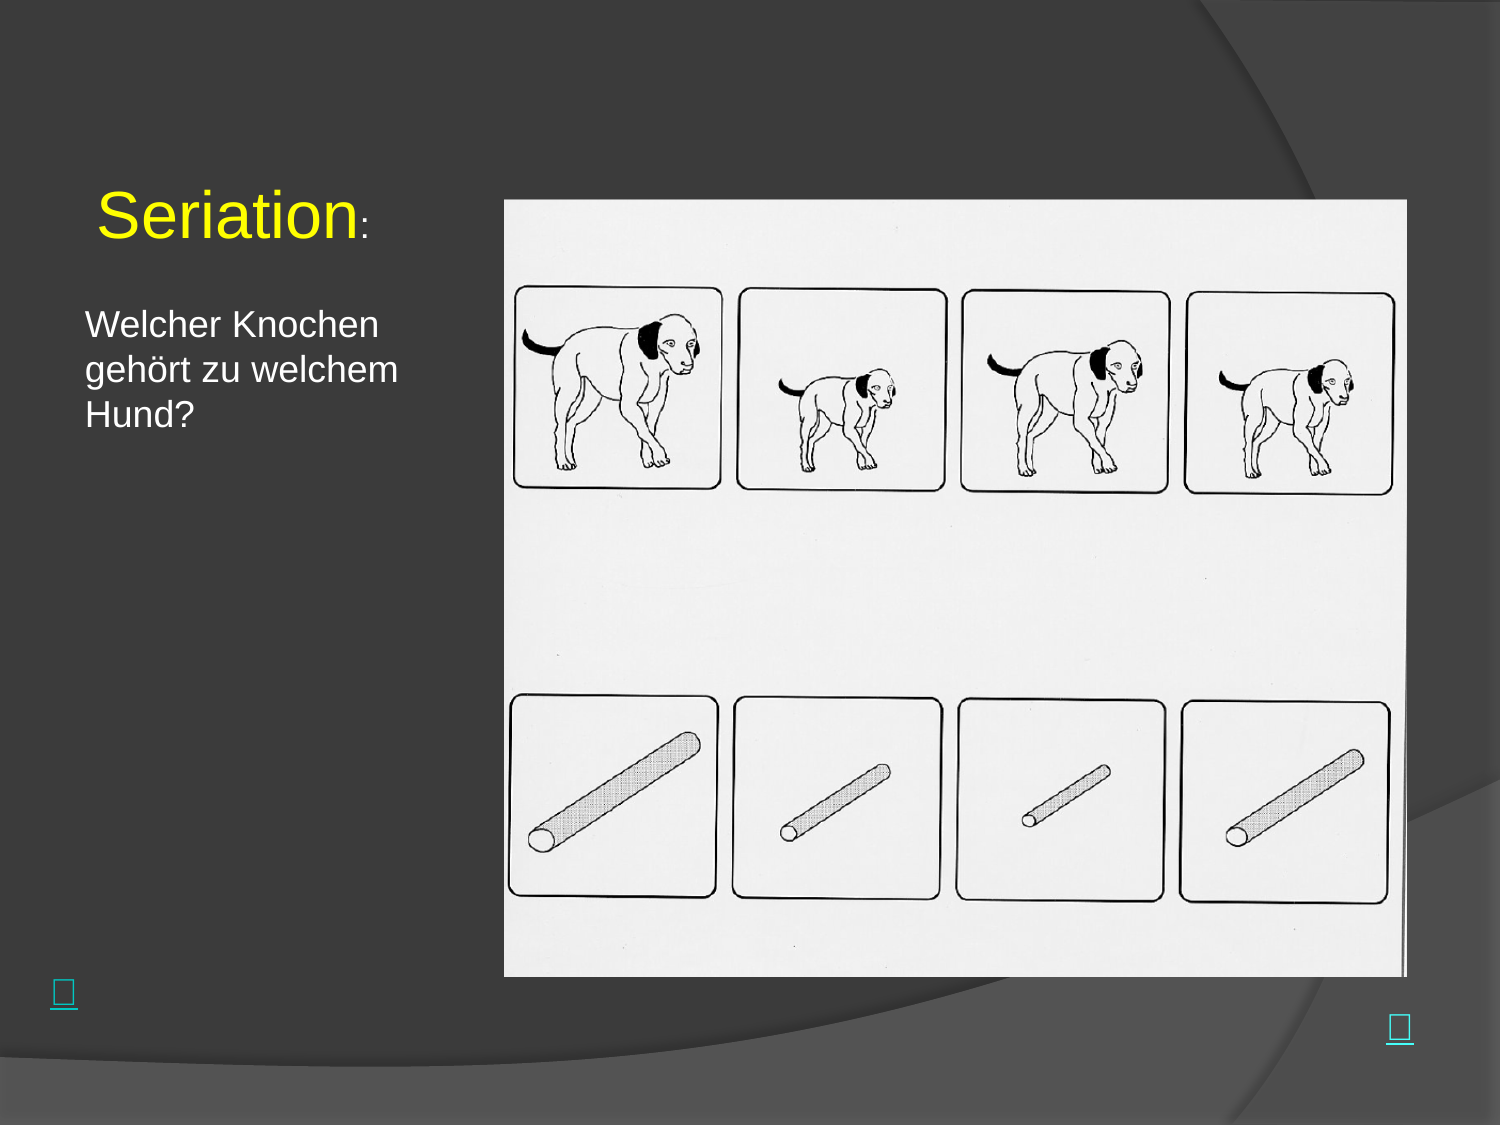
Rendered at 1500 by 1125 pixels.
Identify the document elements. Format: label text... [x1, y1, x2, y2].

text_box Welcher Knochen gehört zu welchem Hund? [70, 292, 469, 443]
picture [504, 200, 559, 977]
picture [566, 136, 1344, 1040]
text_box Seriation: [82, 163, 493, 259]
picture [1351, 200, 1406, 977]
